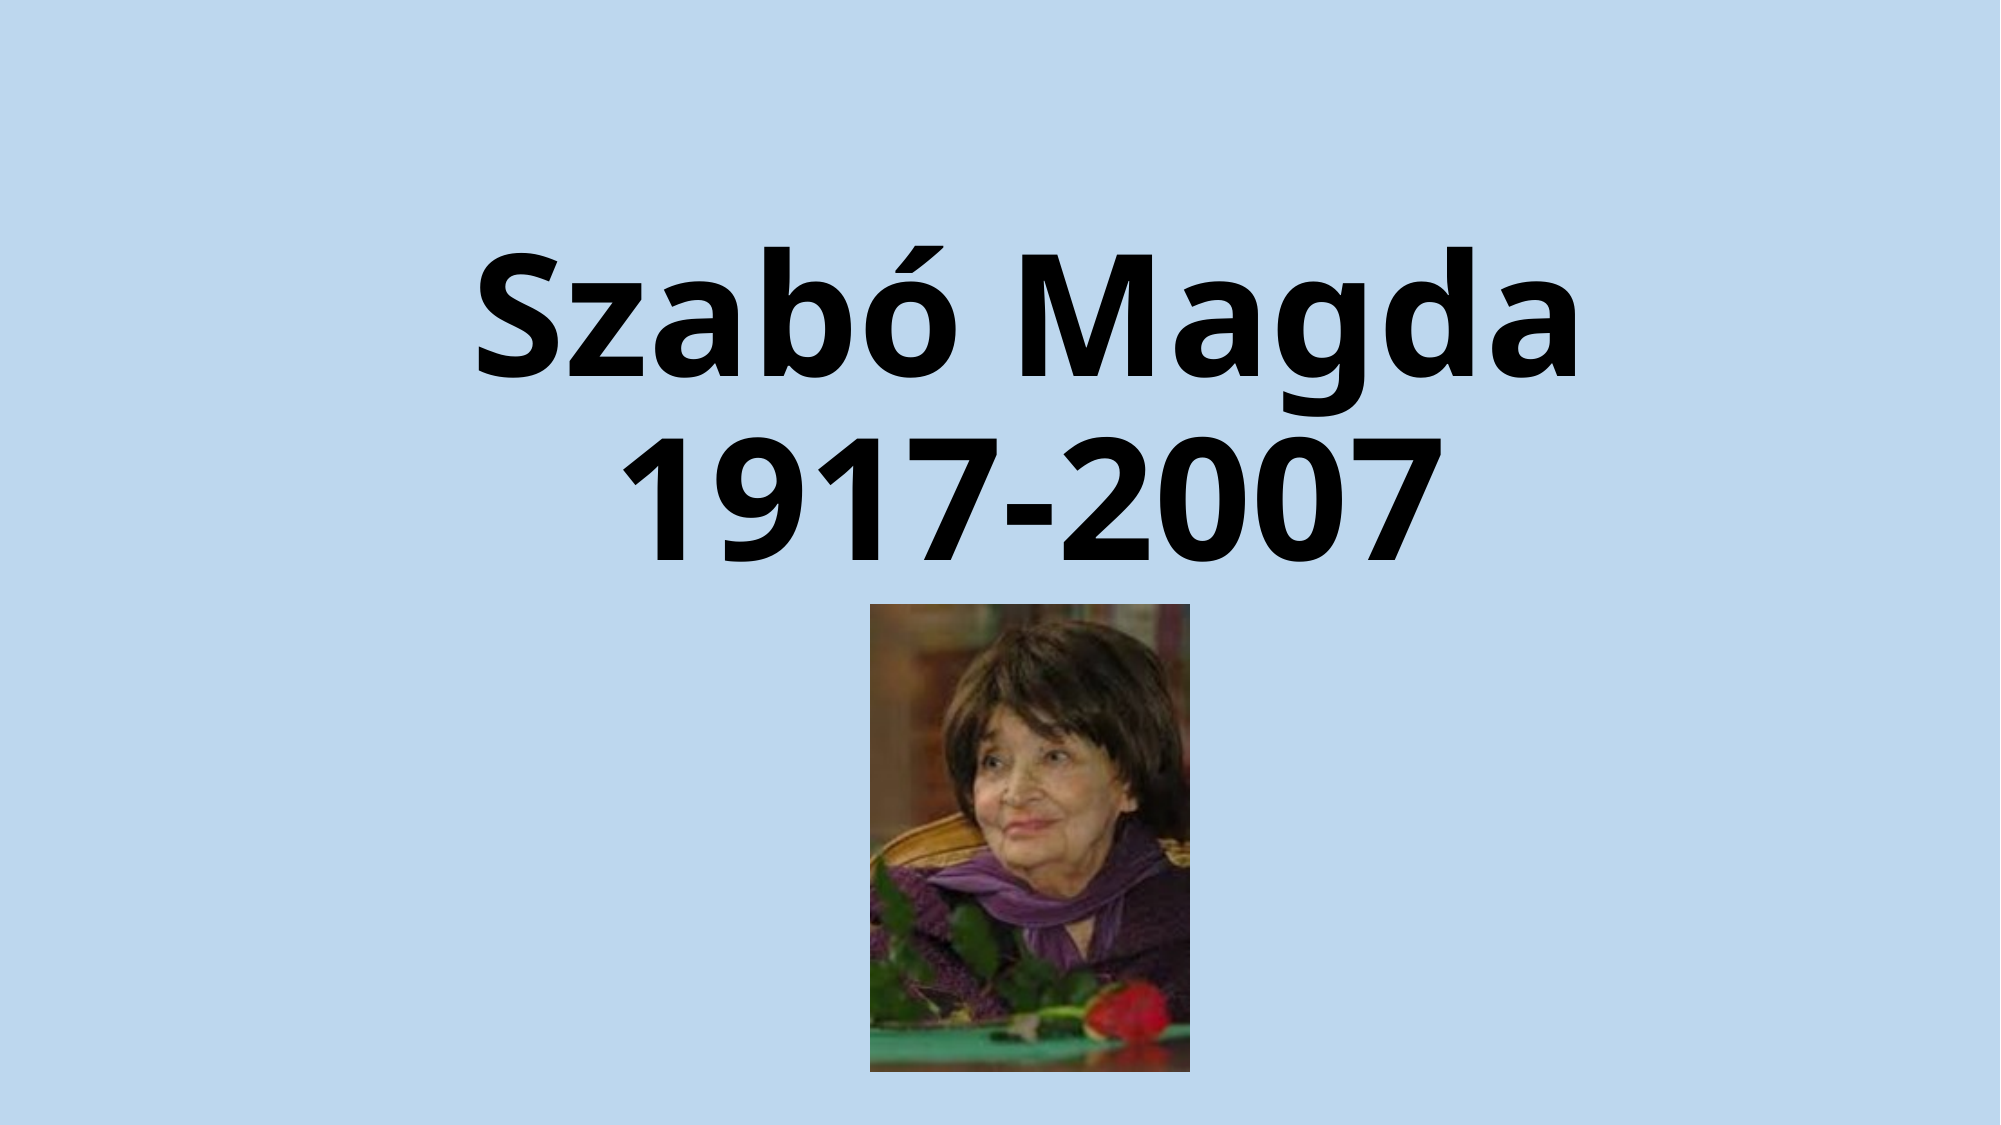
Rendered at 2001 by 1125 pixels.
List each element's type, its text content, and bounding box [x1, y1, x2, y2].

title Szabó Magda 1917-2007 [264, 218, 1796, 605]
picture [870, 604, 1190, 1072]
